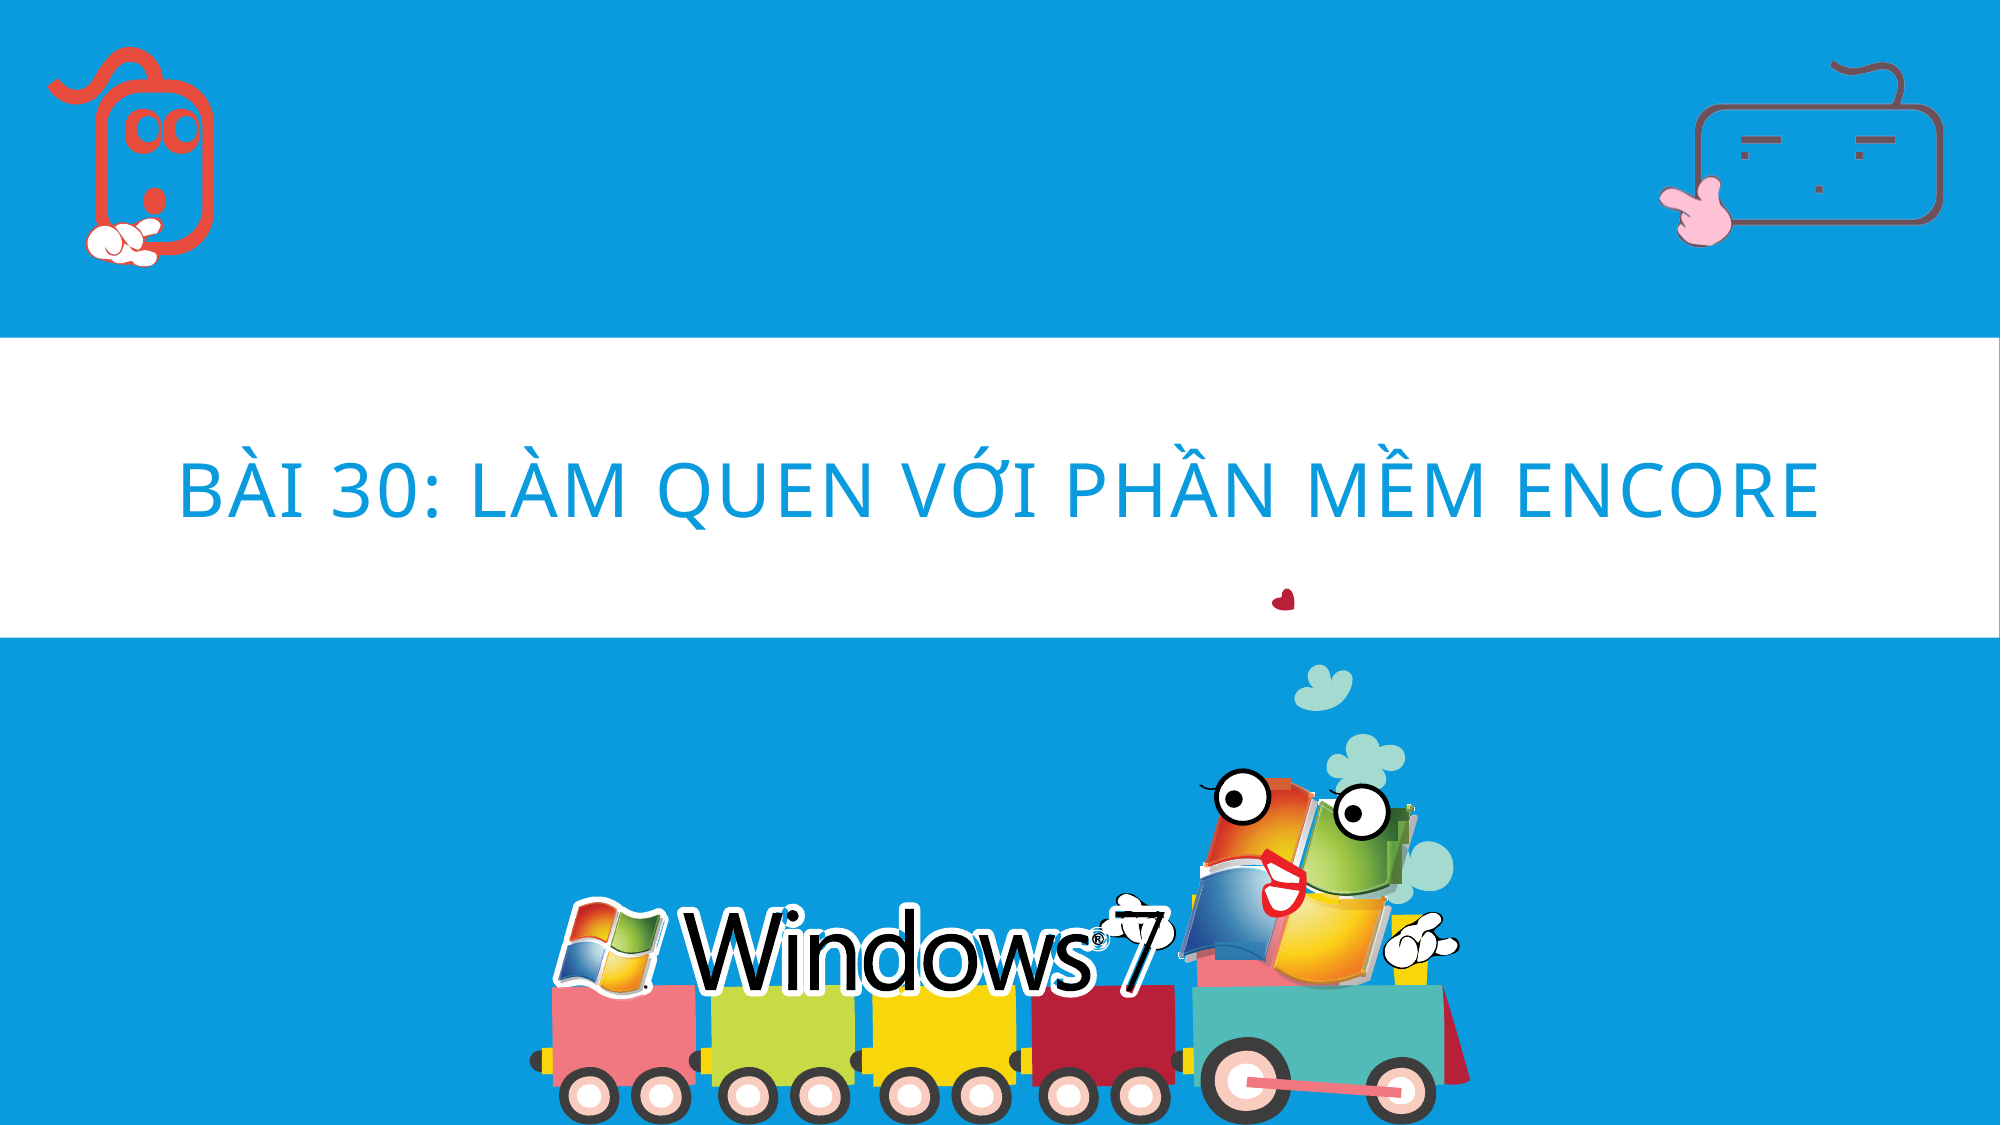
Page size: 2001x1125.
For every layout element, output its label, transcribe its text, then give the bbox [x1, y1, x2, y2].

title Bài 30: LÀM QUEN VỚI PHẦN MỀM eNCORE [0, 344, 2000, 631]
